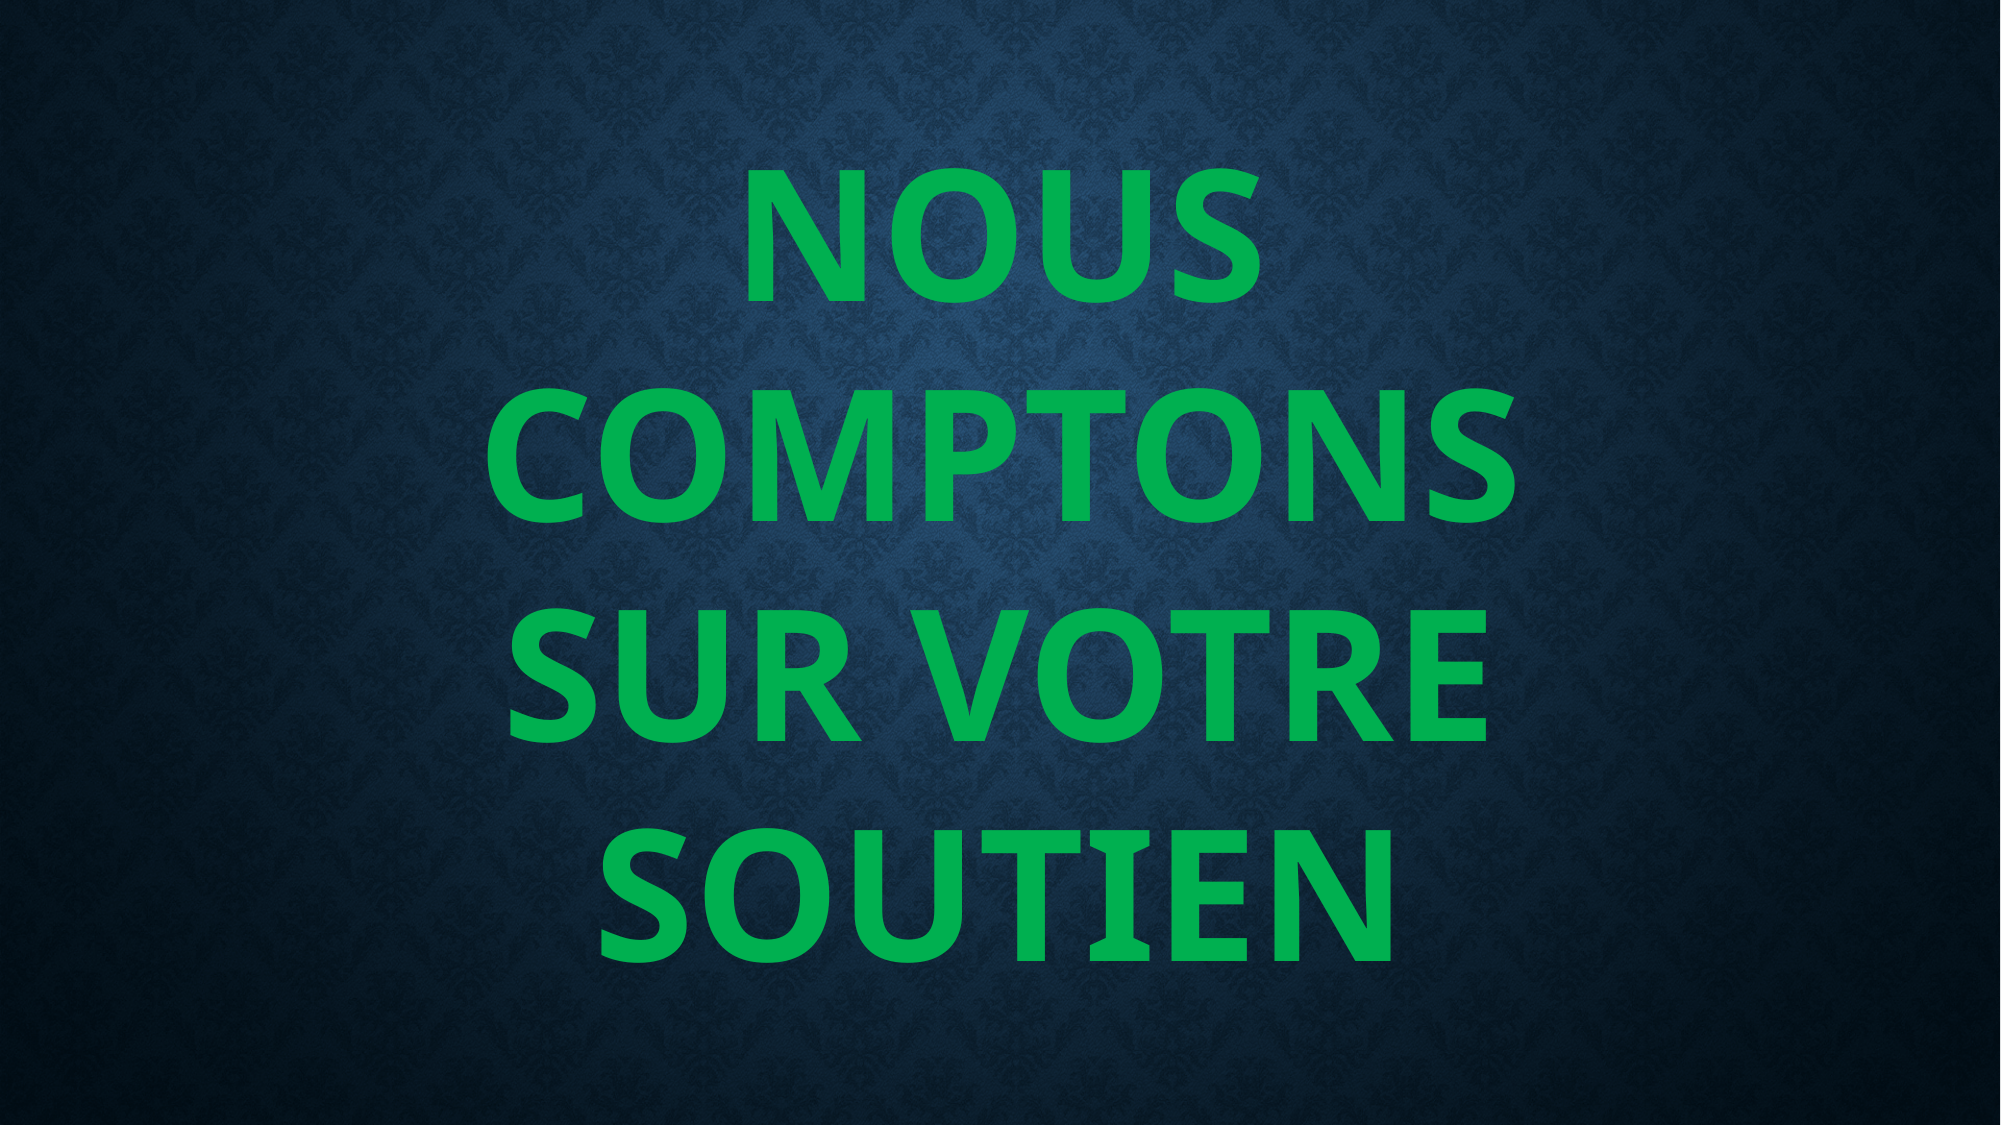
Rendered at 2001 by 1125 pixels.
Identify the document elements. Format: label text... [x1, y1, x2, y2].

text_box NOUS COMPTONS SUR VOTRE SOUTIEN [285, 110, 1715, 1005]
